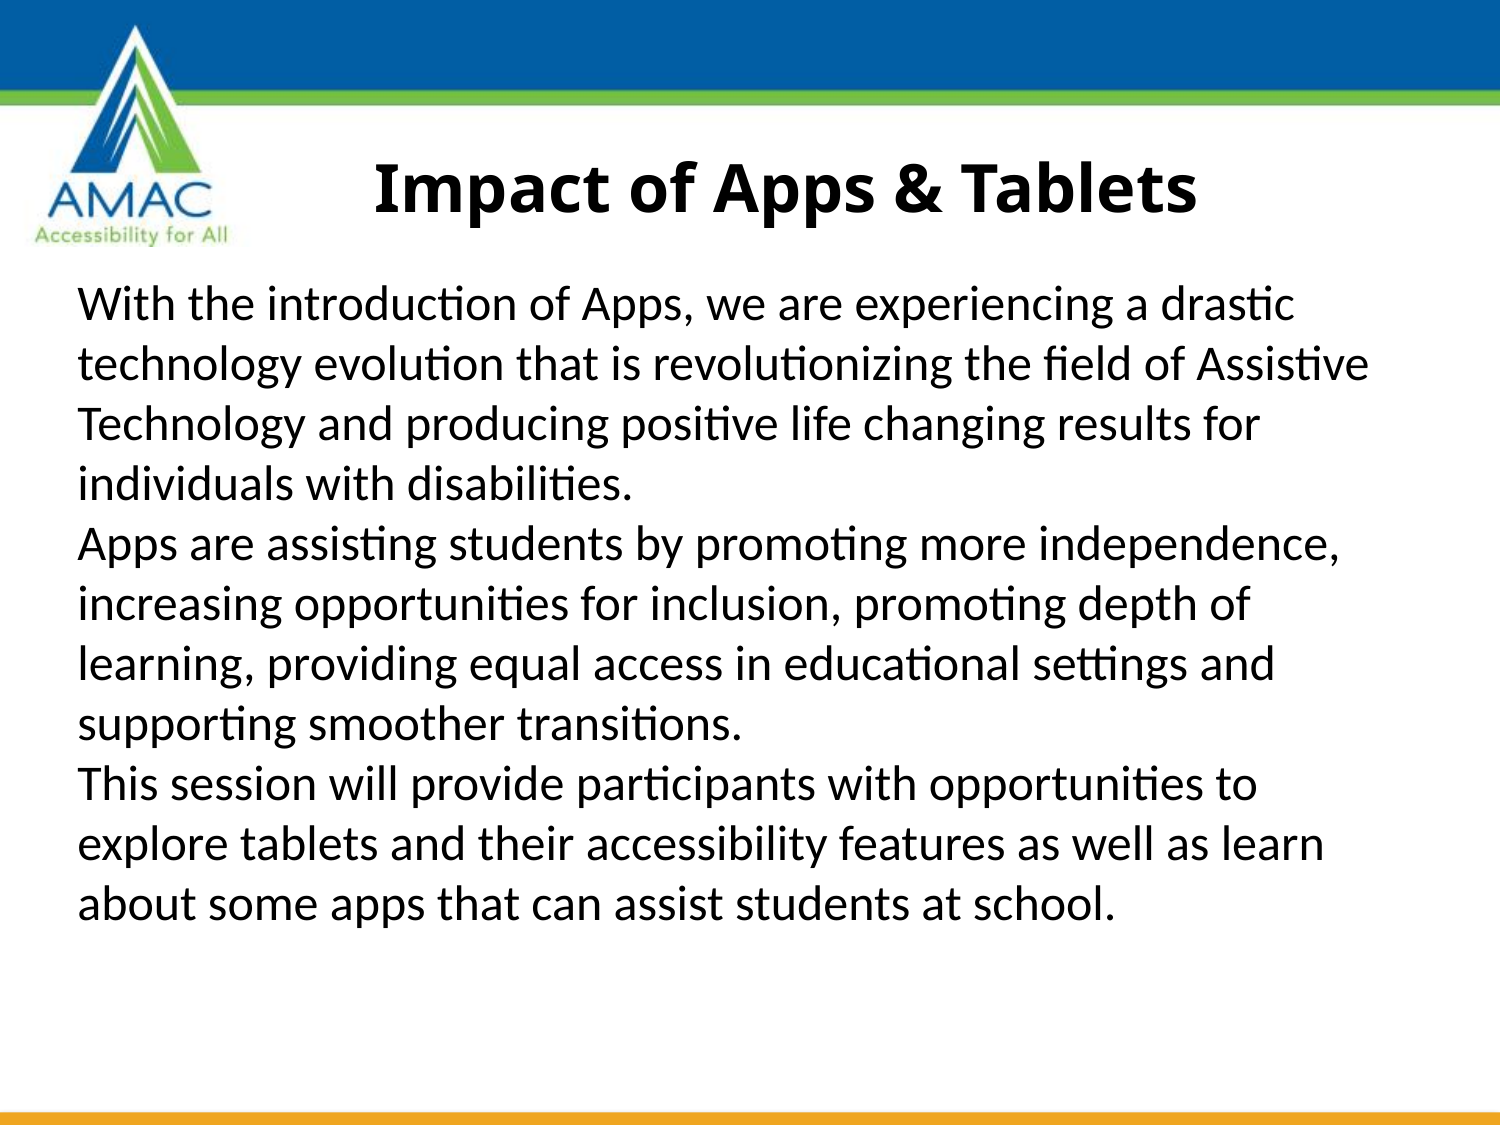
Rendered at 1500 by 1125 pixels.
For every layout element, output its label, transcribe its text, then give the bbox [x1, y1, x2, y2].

title Impact of Apps & Tablets [248, 138, 1325, 262]
picture [0, 0, 1500, 247]
list With the introduction of Apps, we are experiencing a drastic technology evolution that is revolutionizing the field of Assistive Technology and producing positive life changing results for individuals with disabilities. Apps are assisting students by promoting more independence, increasing opportunities for inclusion, promoting depth of learning, providing equal access in educational settings and supporting smoother transitions. This session will provide participants with opportunities to explore tablets and their accessibility features as well as learn about some apps that can assist students at school. [62, 262, 1413, 1028]
